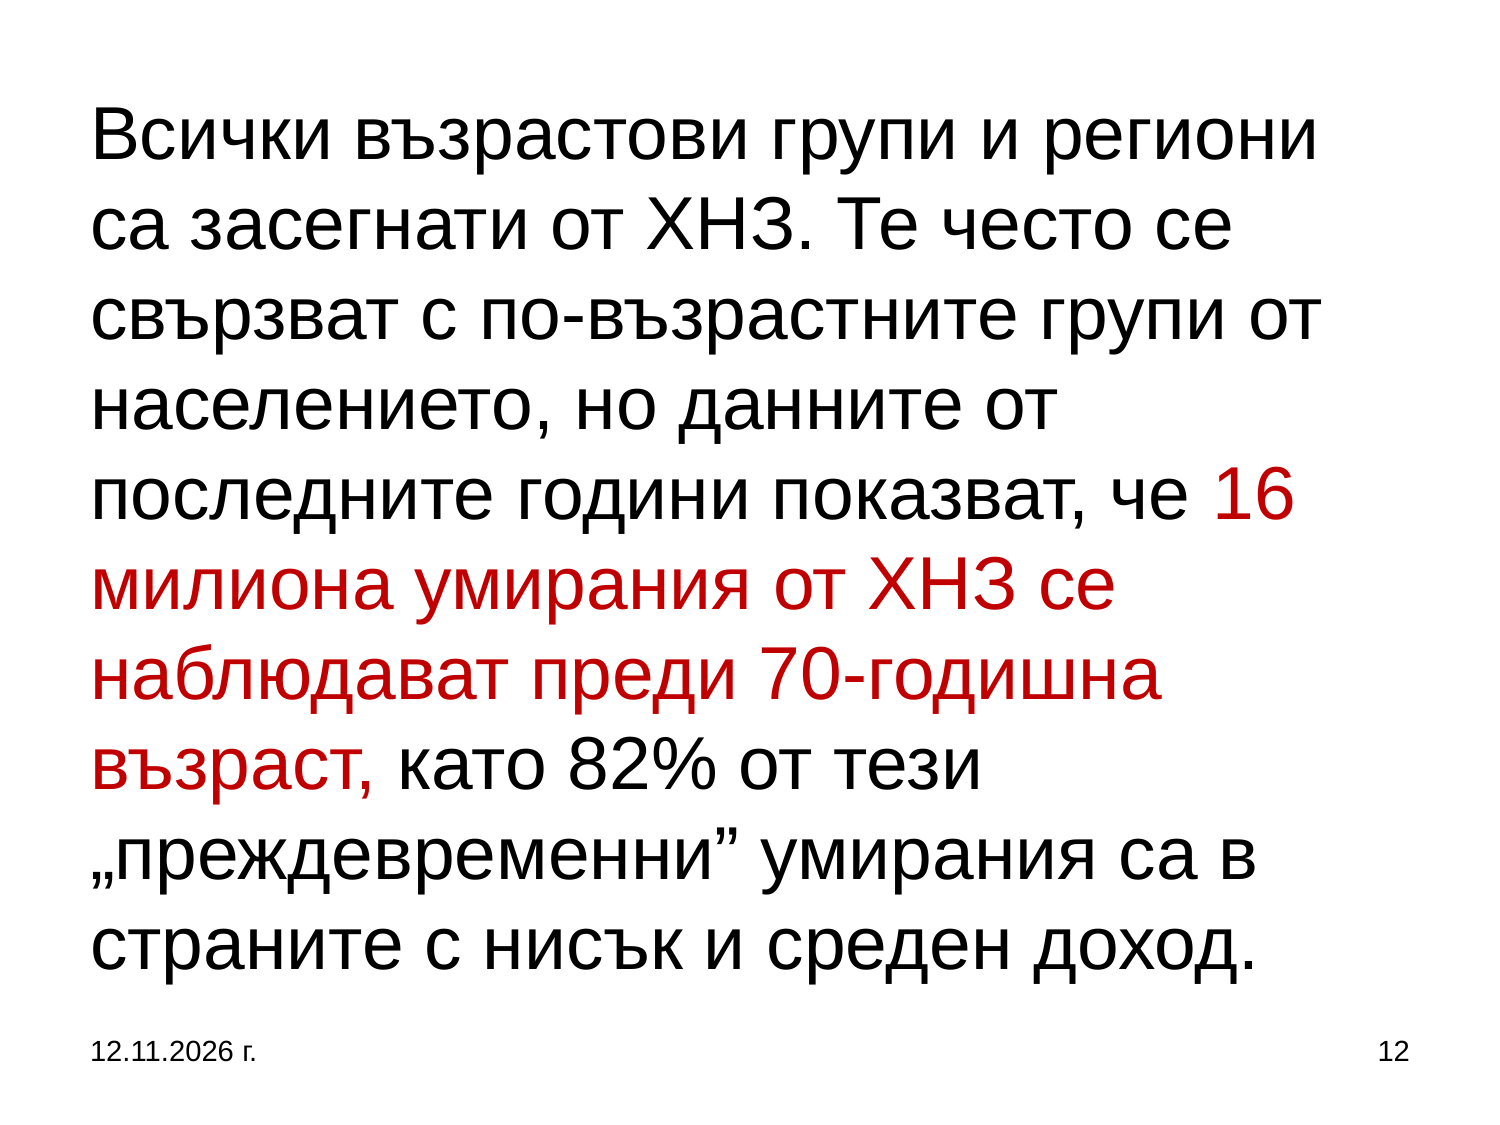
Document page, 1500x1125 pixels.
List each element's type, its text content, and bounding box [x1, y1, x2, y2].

title Всички възрастови групи и региони са засегнати от ХНЗ. Те често се свързват с по-възрастните групи от населението, но данните от последните години показват, че 16 милиона умирания от ХНЗ се наблюдават преди 70-годишна възраст, като 82% от тези „преждевременни” умирания са в страните с нисък и среден доход. [75, 45, 1425, 1024]
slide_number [75, 1024, 425, 1103]
slide_number 12 [1074, 1024, 1425, 1103]
